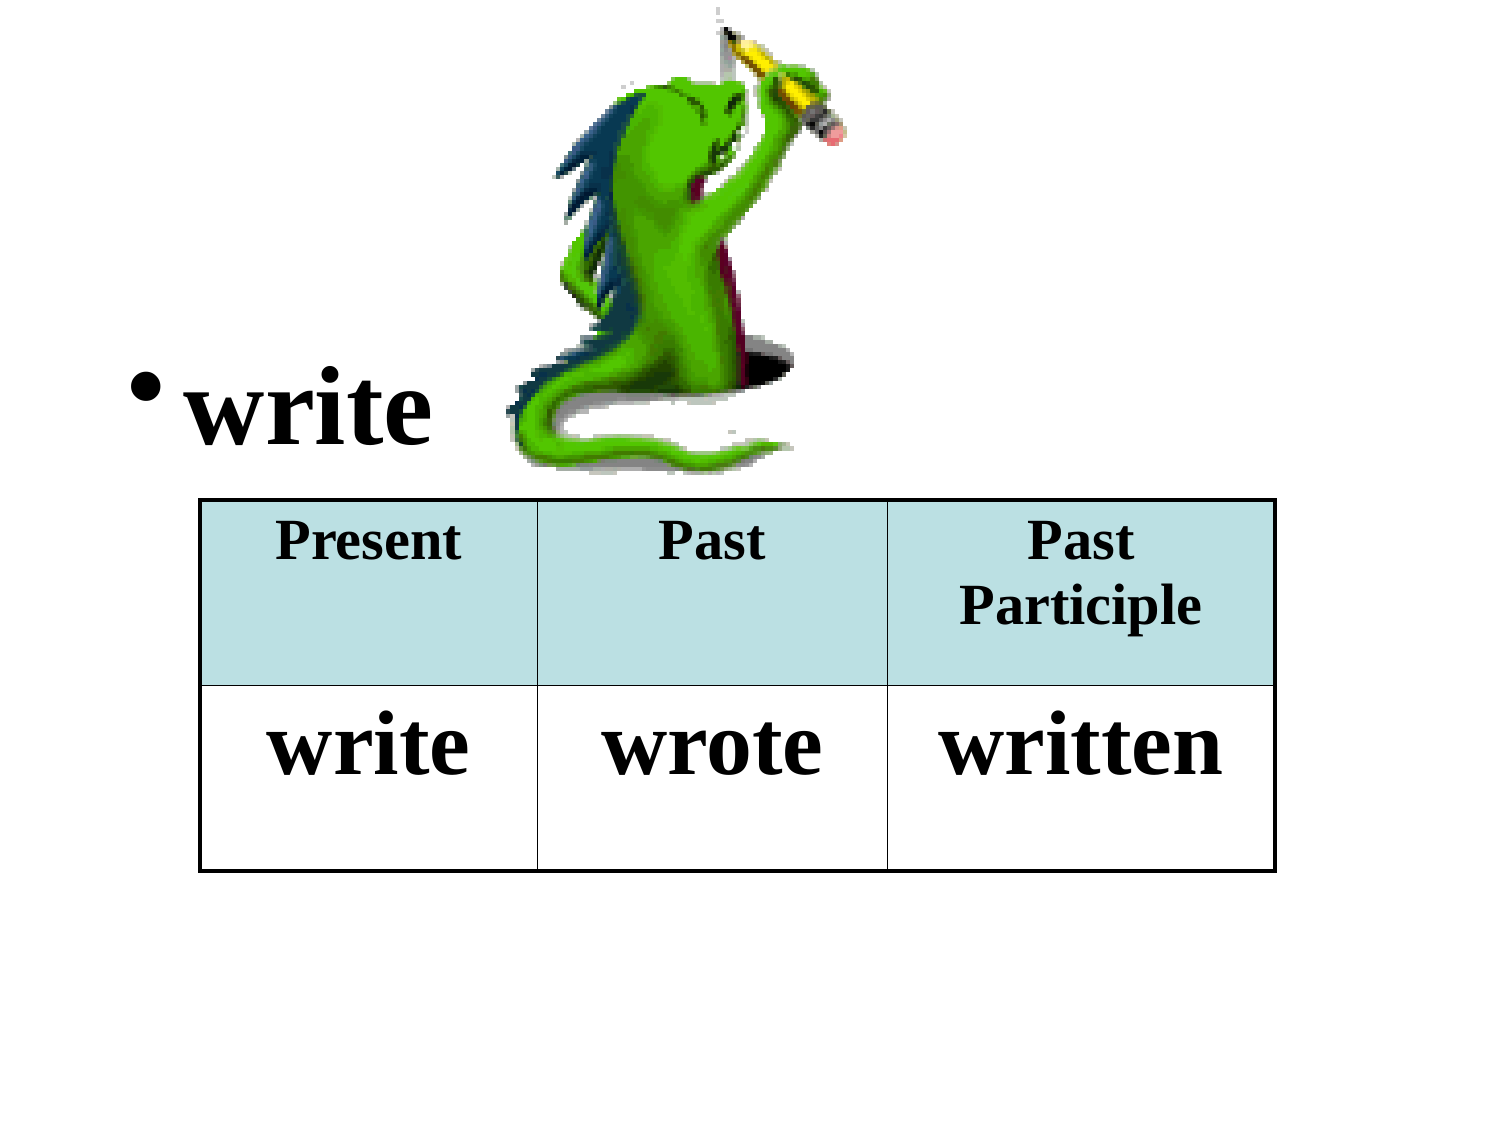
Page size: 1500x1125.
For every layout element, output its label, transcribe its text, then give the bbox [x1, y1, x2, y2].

table_cell written [888, 686, 1273, 869]
picture [474, 0, 926, 488]
table_cell write [202, 686, 537, 869]
list write [112, 324, 1388, 1000]
table_header Past Participle [888, 502, 1273, 685]
table_cell wrote [538, 686, 887, 869]
table_header Past [538, 502, 887, 685]
table_header Present [202, 502, 537, 685]
